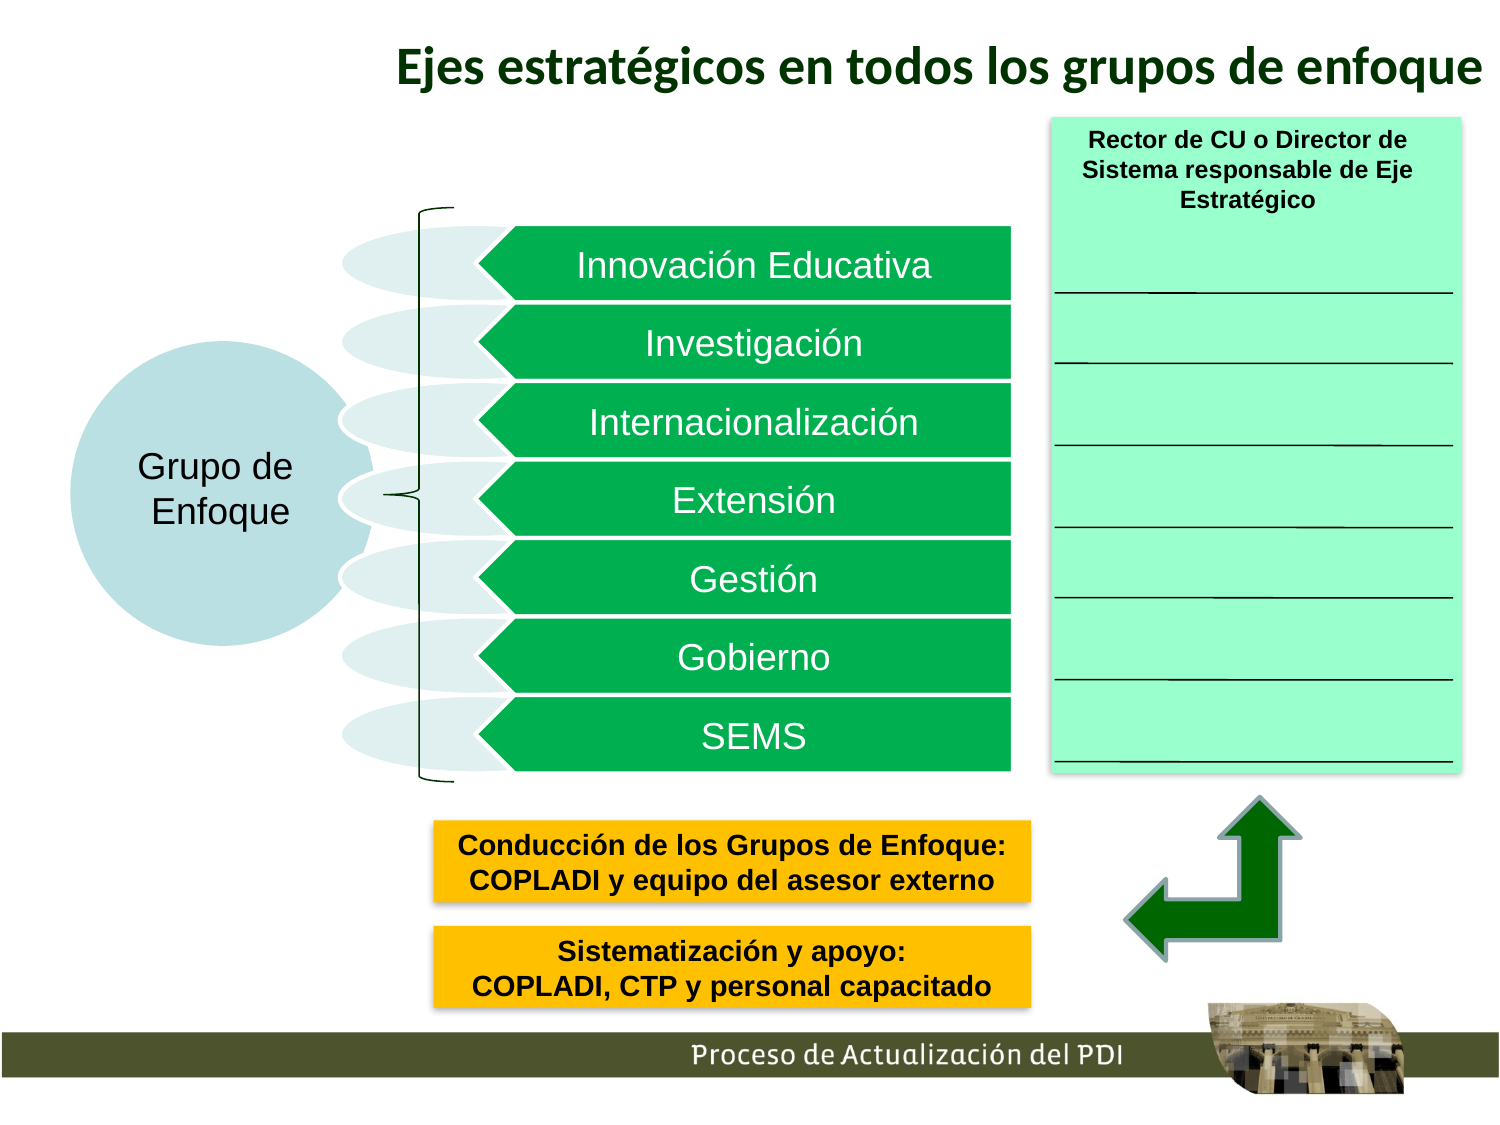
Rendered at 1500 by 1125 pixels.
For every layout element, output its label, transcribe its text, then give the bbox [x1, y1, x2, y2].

text_box Grupo de Enfoque [122, 434, 319, 540]
text_box [418, 207, 455, 222]
text_box Ejes estratégicos en todos los grupos de enfoque [117, 23, 1500, 104]
text_box [1122, 794, 1303, 963]
picture [0, 0, 1500, 1125]
text_box Conducción de los Grupos de Enfoque: COPLADI y equipo del asesor externo [431, 818, 1033, 904]
text_box Rector de CU o Director de Sistema responsable de Eje Estratégico [1042, 116, 1454, 222]
text_box [1146, 117, 1462, 774]
text_box Sistematización y apoyo: COPLADI, CTP y personal capacitado [431, 924, 1033, 1010]
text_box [339, 223, 1149, 774]
text_box [68, 339, 334, 648]
